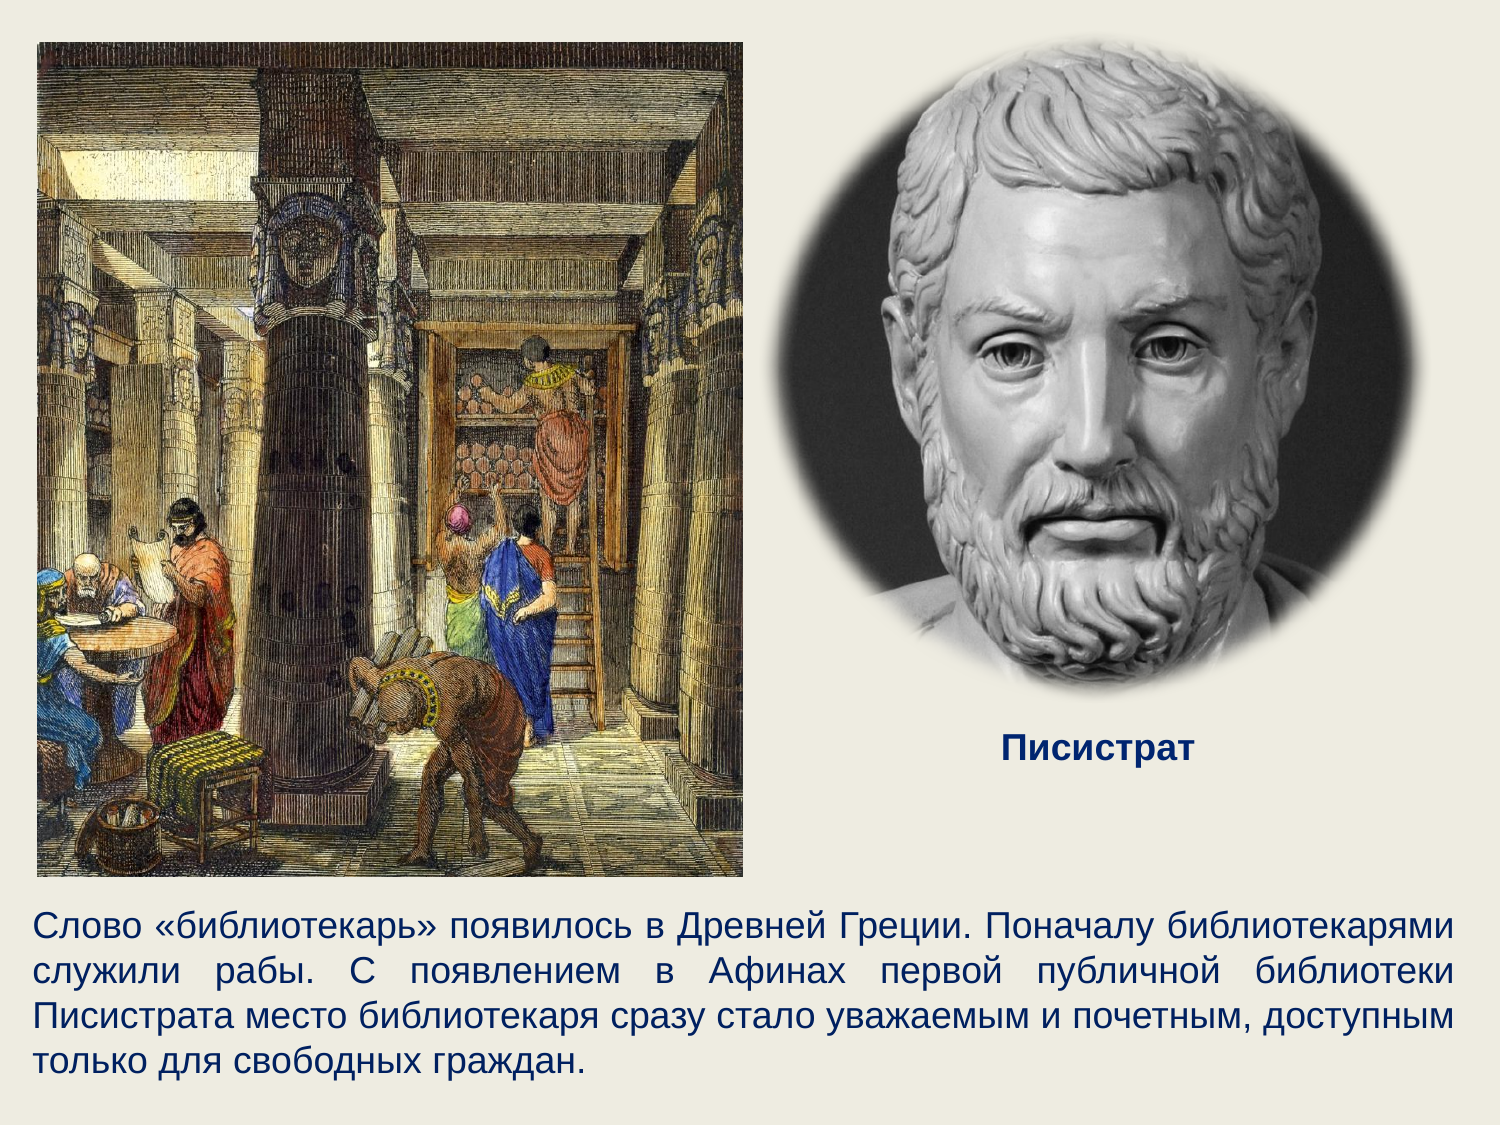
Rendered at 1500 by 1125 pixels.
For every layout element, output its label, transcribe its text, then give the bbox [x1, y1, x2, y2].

picture [36, 42, 743, 877]
text_box Писистрат [986, 715, 1235, 776]
picture [758, 30, 1432, 704]
text_box Слово «библиотекарь» появилось в Древней Греции. Поначалу библиотекарями служили рабы. С появлением в Афинах первой публичной библиотеки Писистрата место библиотекаря сразу стало уважаемым и почетным, доступным только для свободных граждан. [17, 893, 1471, 1088]
